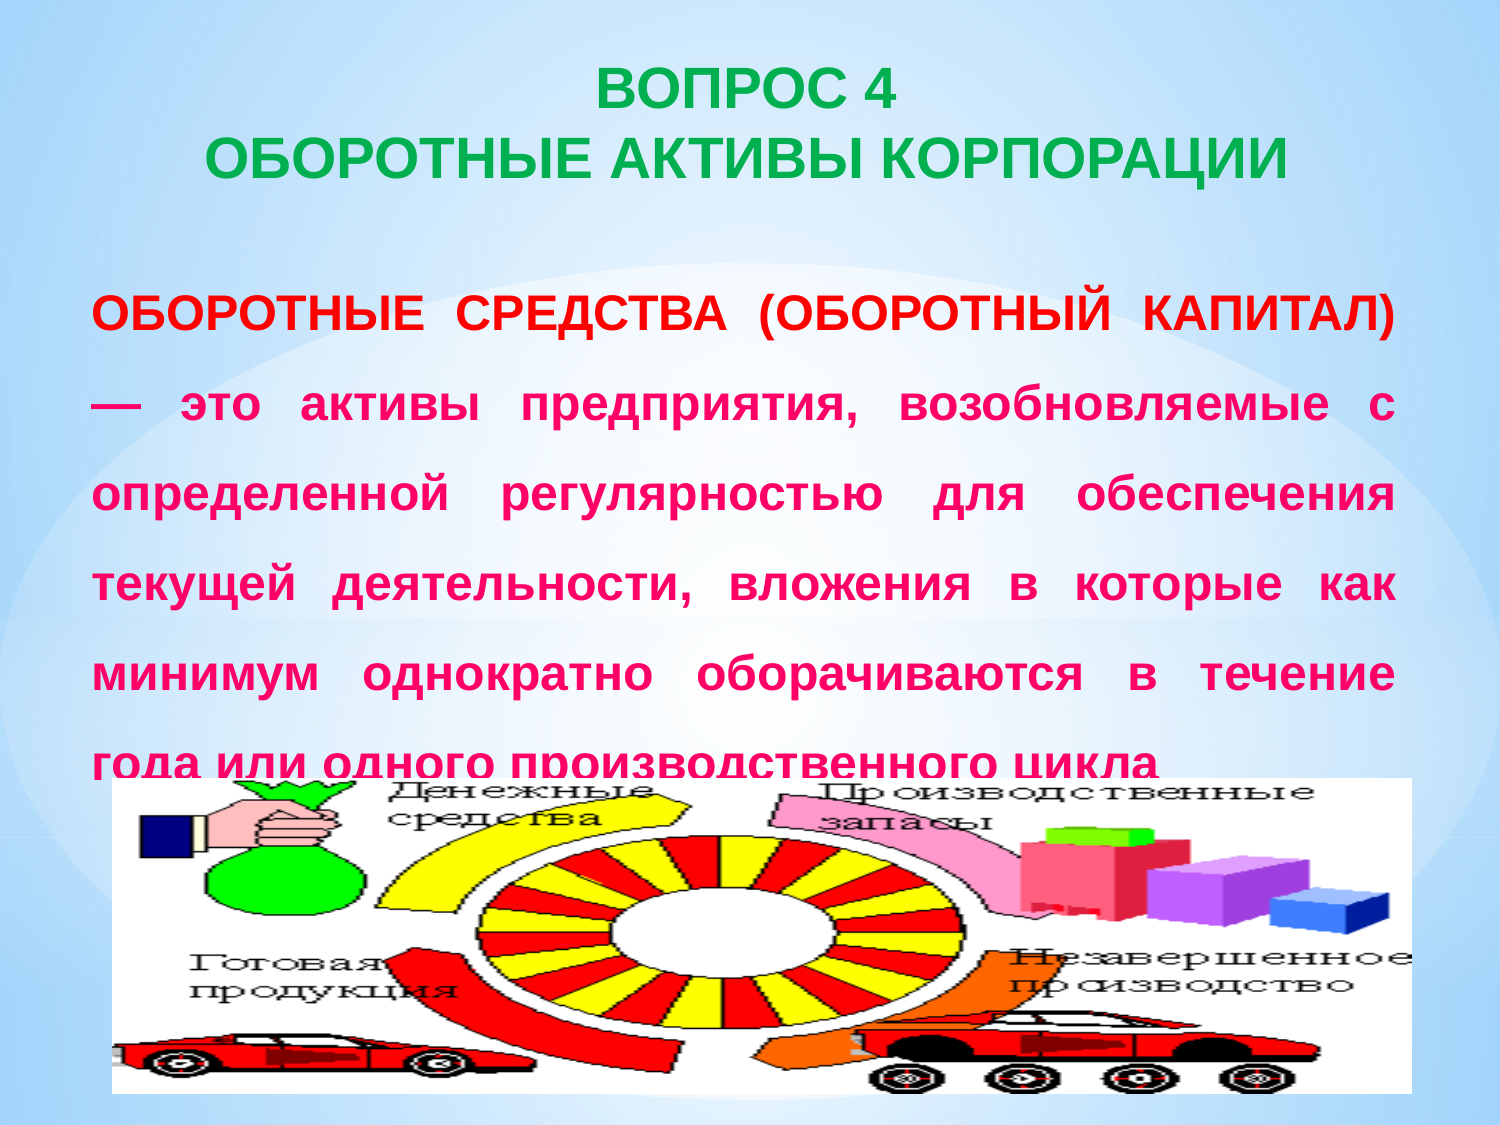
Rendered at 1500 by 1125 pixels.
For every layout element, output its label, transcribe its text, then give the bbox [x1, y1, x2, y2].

picture [111, 778, 1412, 1095]
text_box ОБОРОТНЫЕ СРЕДСТВА (ОБОРОТНЫЙ КАПИТАЛ) — это активы предприятия, возобновляемые с определенной регулярностью для обеспечения текущей деятельности, вложения в которые как минимум однократно оборачиваются в течение года или одного производственного цикла [76, 243, 1412, 799]
text_box ВОПРОС 4 ОБОРОТНЫЕ АКТИВЫ КОРПОРАЦИИ [189, 42, 1304, 198]
